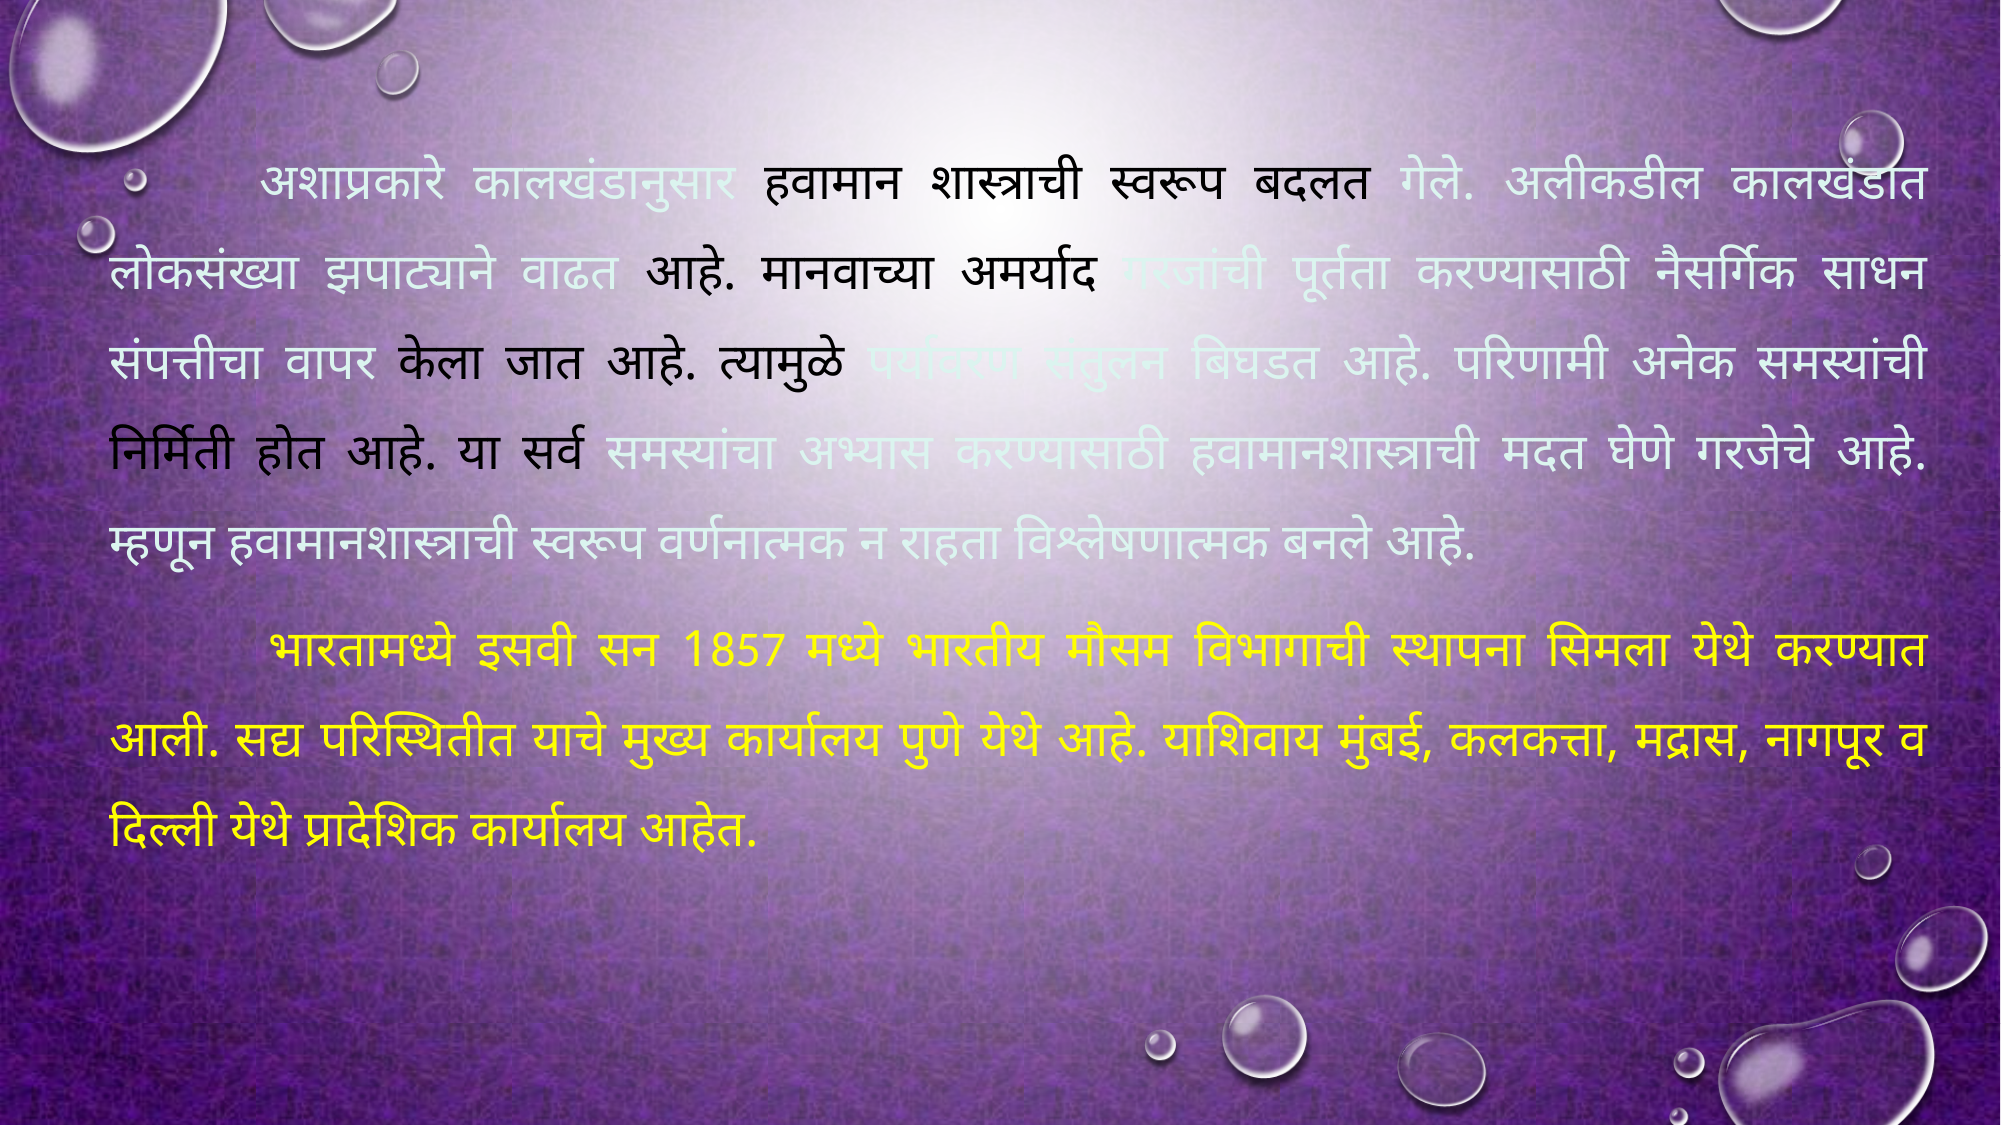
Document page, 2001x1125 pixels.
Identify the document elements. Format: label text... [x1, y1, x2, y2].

text_box अशाप्रकारे कालखंडानुसार हवामान शास्त्राची स्वरूप बदलत गेले. अलीकडील कालखंडात लोकसंख्या झपाट्याने वाढत आहे. मानवाच्या अमर्याद गरजांची पूर्तता करण्यासाठी नैसर्गिक साधन संपत्तीचा वापर केला जात आहे. त्यामुळे पर्यावरण संतुलन बिघडत आहे. परिणामी अनेक समस्यांची निर्मिती होत आहे. या सर्व समस्यांचा अभ्यास करण्यासाठी हवामानशास्त्राची मदत घेणे गरजेचे आहे. म्हणून हवामानशास्त्राची स्वरूप वर्णनात्मक न राहता विश्लेषणात्मक बनले आहे. भारतामध्ये इसवी सन 1857 मध्ये भारतीय मौसम विभागाची स्थापना सिमला येथे करण्यात आली. सद्य परिस्थितीत याचे मुख्य कार्यालय पुणे येथे आहे. याशिवाय मुंबई, कलकत्ता, मद्रास, नागपूर व दिल्ली येथे प्रादेशिक कार्यालय आहेत. [94, 112, 1943, 864]
picture [0, 0, 2001, 1125]
